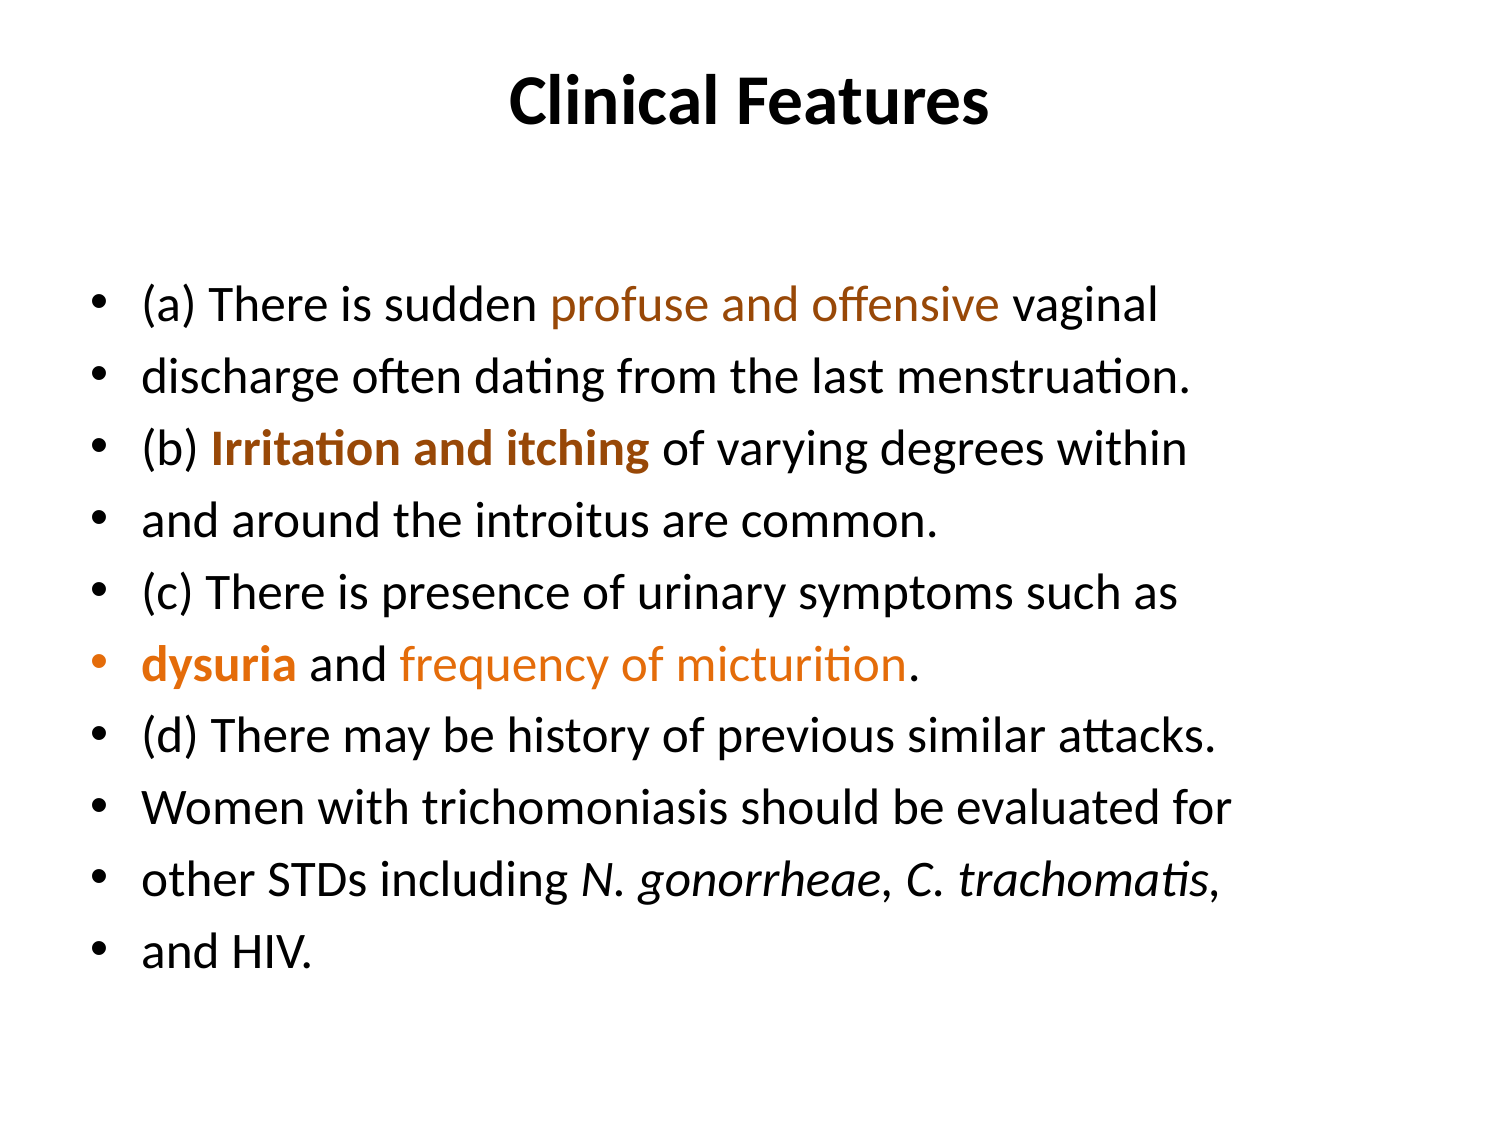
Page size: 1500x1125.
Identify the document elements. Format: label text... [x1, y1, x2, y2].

list (a) There is sudden profuse and offensive vaginal discharge often dating from the last menstruation. (b) Irritation and itching of varying degrees within and around the introitus are common. (c) There is presence of urinary symptoms such as dysuria and frequency of micturition. (d) There may be history of previous similar attacks. Women with trichomoniasis should be evaluated for other STDs including N. gonorrheae, C. trachomatis, and HIV. [75, 262, 1425, 1005]
title Clinical Features [75, 45, 1425, 233]
